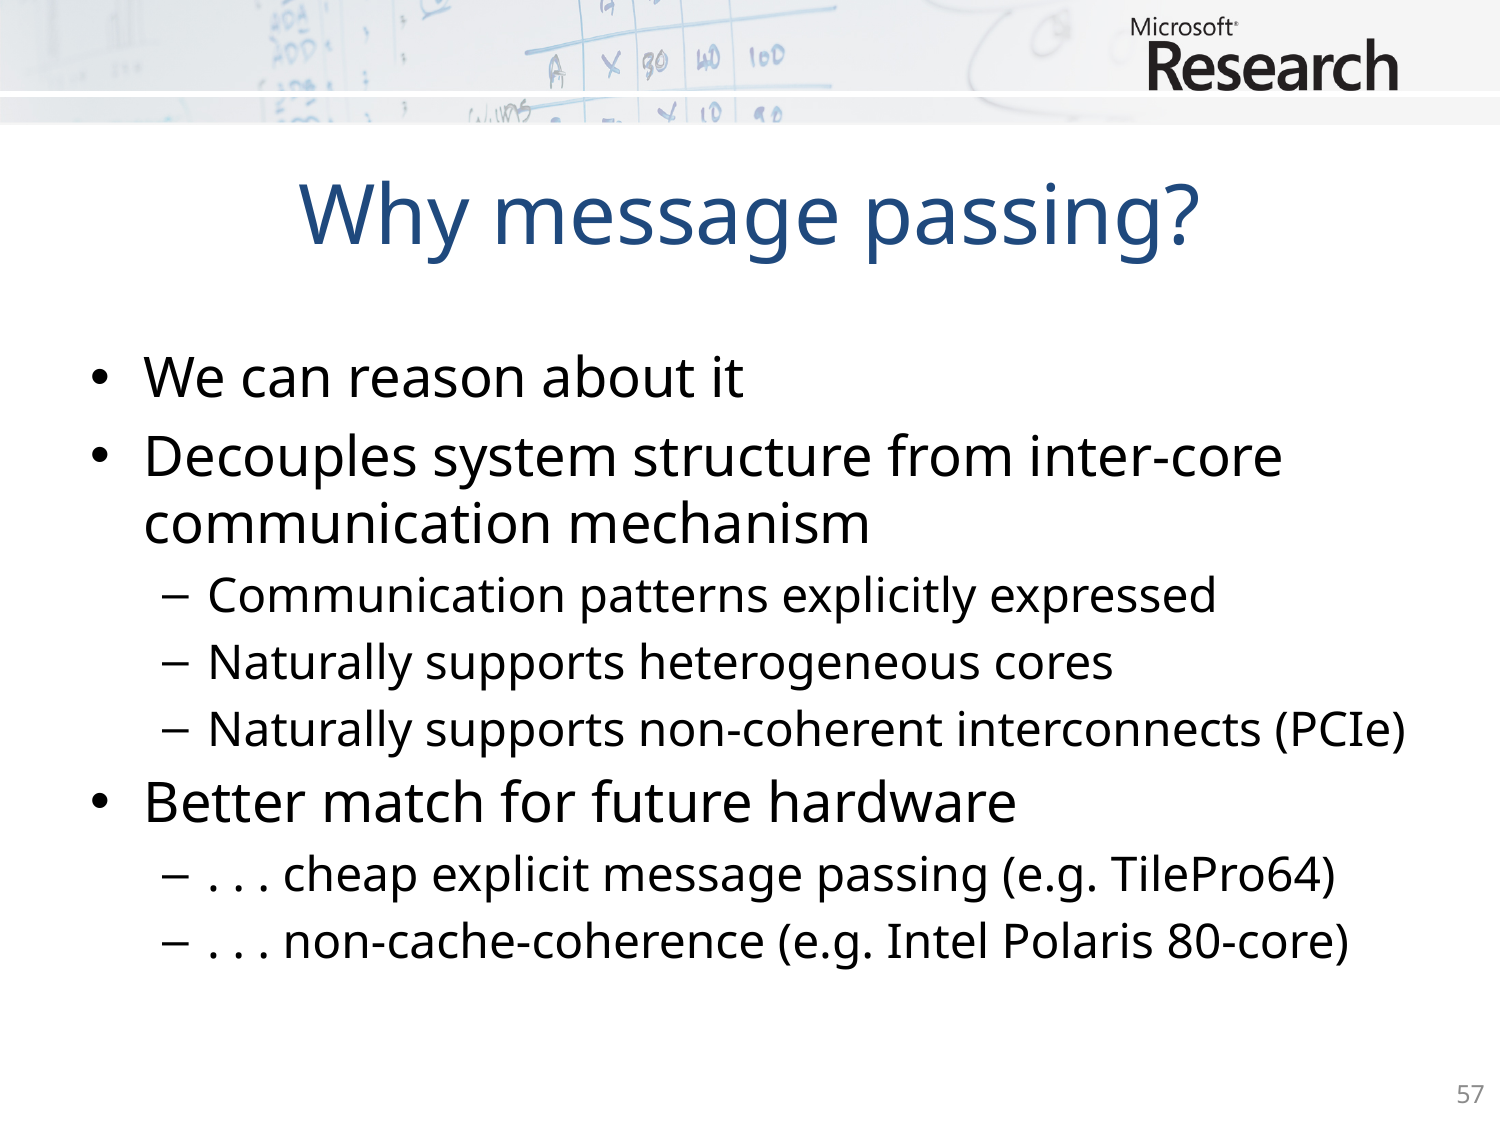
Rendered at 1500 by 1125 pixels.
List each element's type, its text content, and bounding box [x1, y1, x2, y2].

slide_number 57 [1149, 1065, 1500, 1125]
title Why message passing? [74, 116, 1426, 305]
picture [0, 0, 1500, 251]
list We can reason about it Decouples system structure from inter-core communication mechanism Communication patterns explicitly expressed Naturally supports heterogeneous cores Naturally supports non-coherent interconnects (PCIe) Better match for future hardware . . . cheap explicit message passing (e.g. TilePro64) . . . non-cache-coherence (e.g. Intel Polaris 80-core) [74, 334, 1426, 985]
